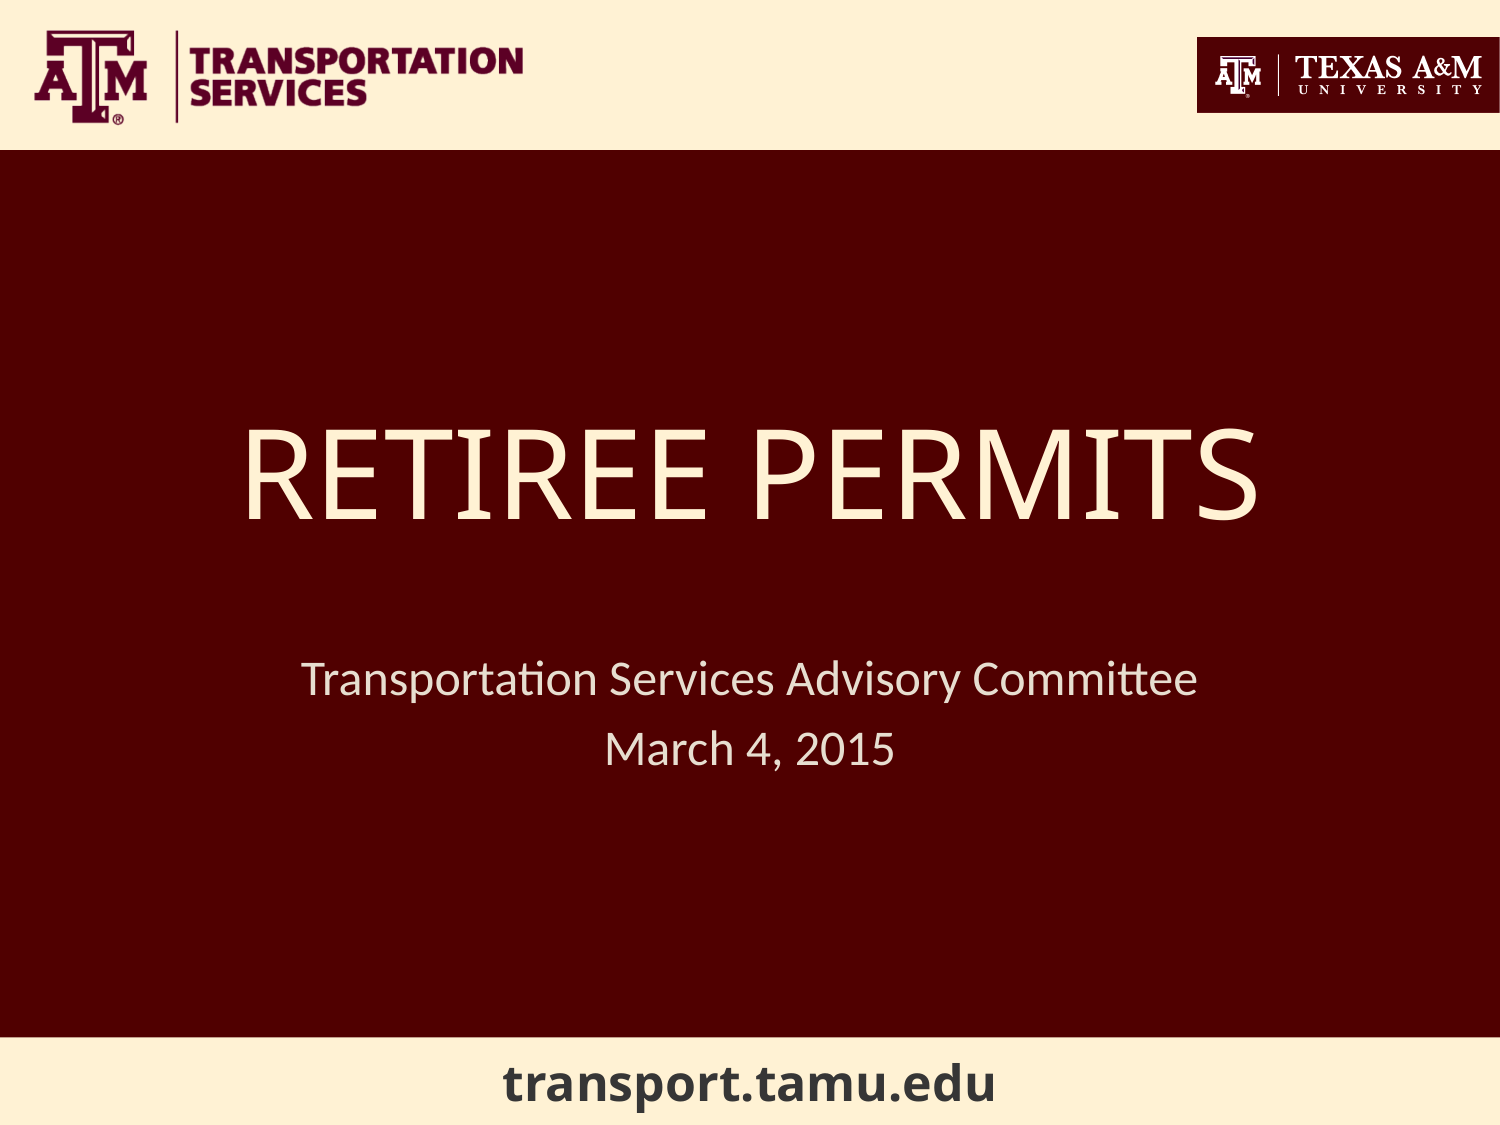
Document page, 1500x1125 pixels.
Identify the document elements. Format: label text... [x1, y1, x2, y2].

picture [0, 0, 683, 231]
subtitle Transportation Services Advisory Committee March 4, 2015 [225, 637, 1275, 925]
picture [1197, 37, 1500, 113]
title RETIREE PERMITS [112, 349, 1388, 591]
